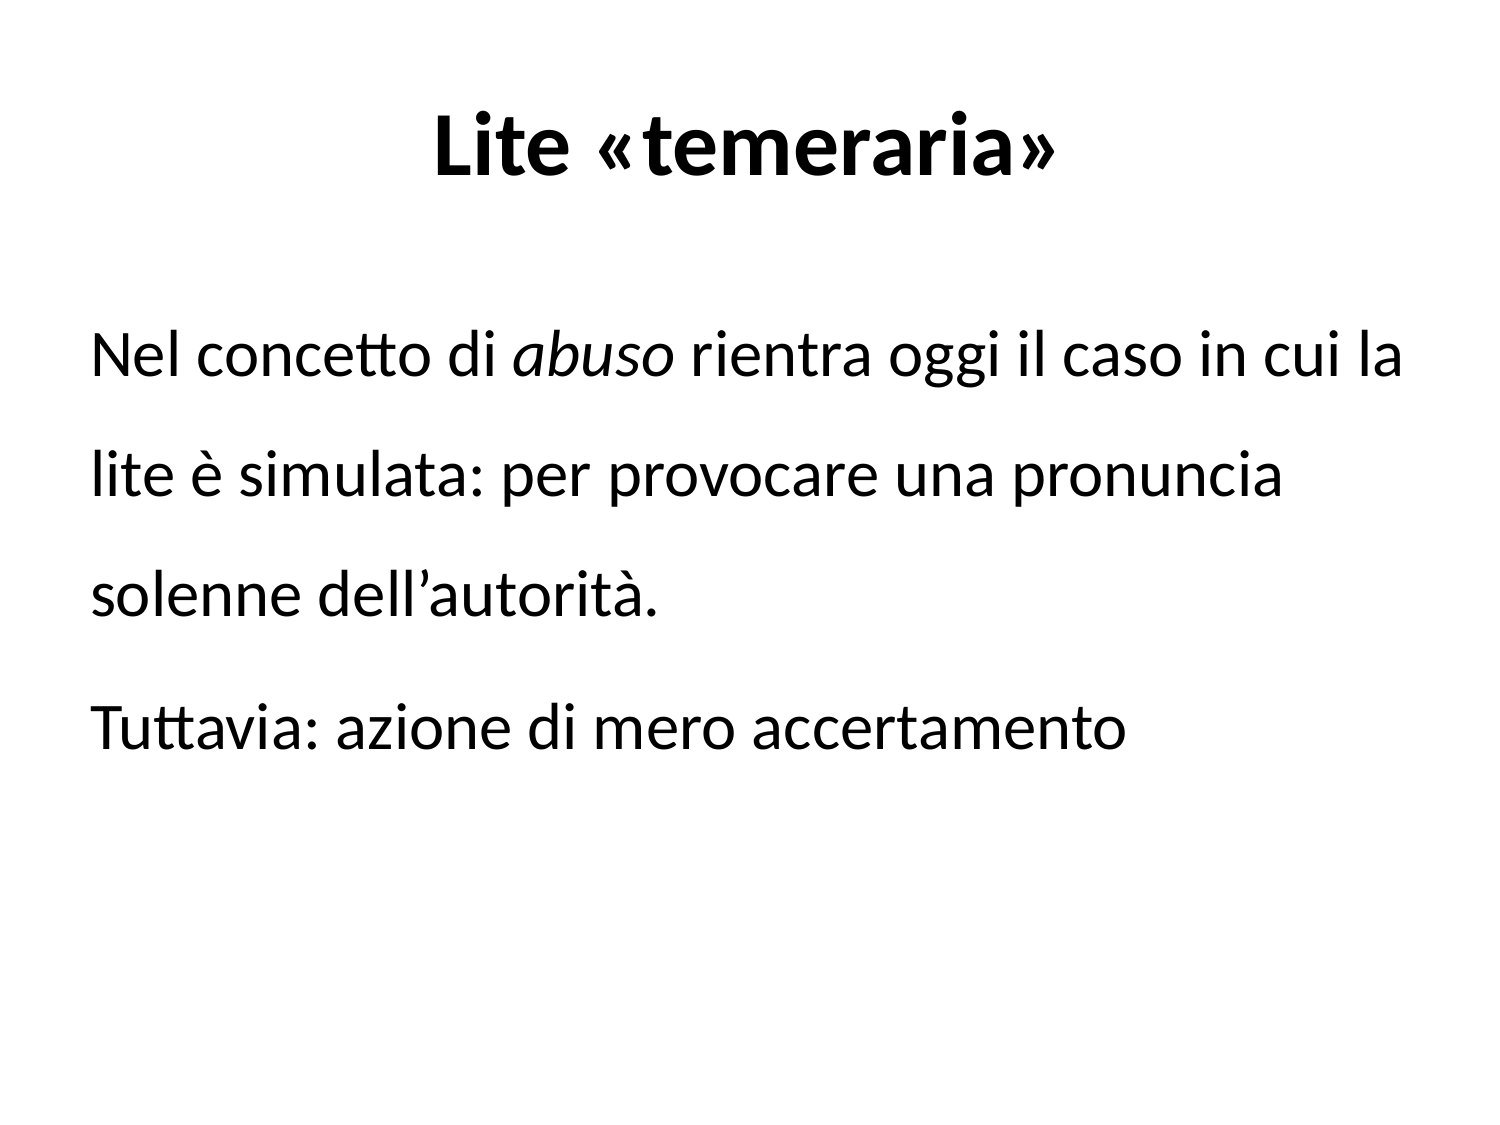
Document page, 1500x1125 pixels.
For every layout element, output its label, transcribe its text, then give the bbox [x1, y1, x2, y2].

title Lite «temeraria» [75, 45, 1425, 233]
list Nel concetto di abuso rientra oggi il caso in cui la lite è simulata: per provocare una pronuncia solenne dell’autorità. Tuttavia: azione di mero accertamento [75, 262, 1425, 1005]
